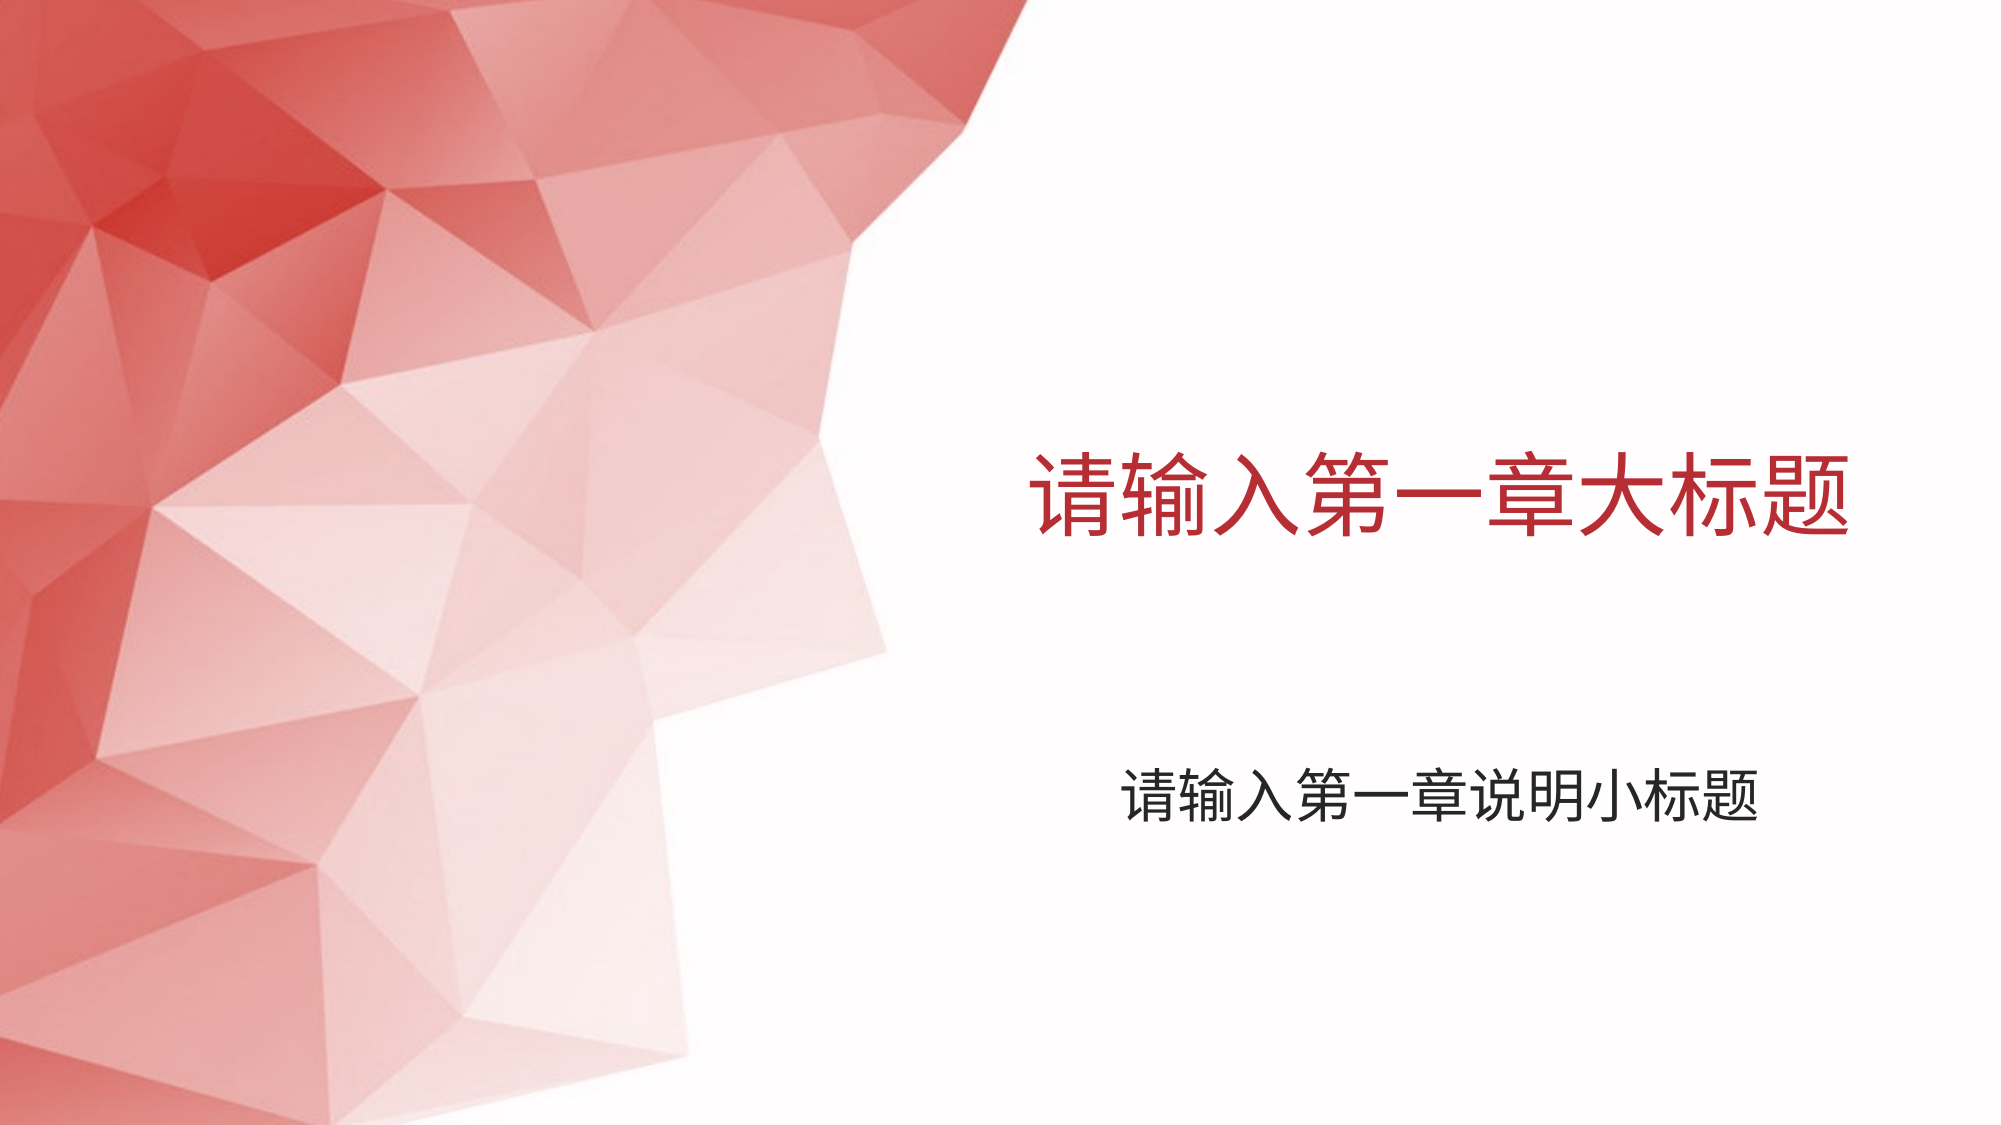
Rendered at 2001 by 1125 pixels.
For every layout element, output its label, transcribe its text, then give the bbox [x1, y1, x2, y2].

title 请输入第一章大标题 [904, 250, 1975, 681]
list 请输入第一章说明小标题 [911, 716, 1968, 854]
picture [0, 0, 2000, 1125]
